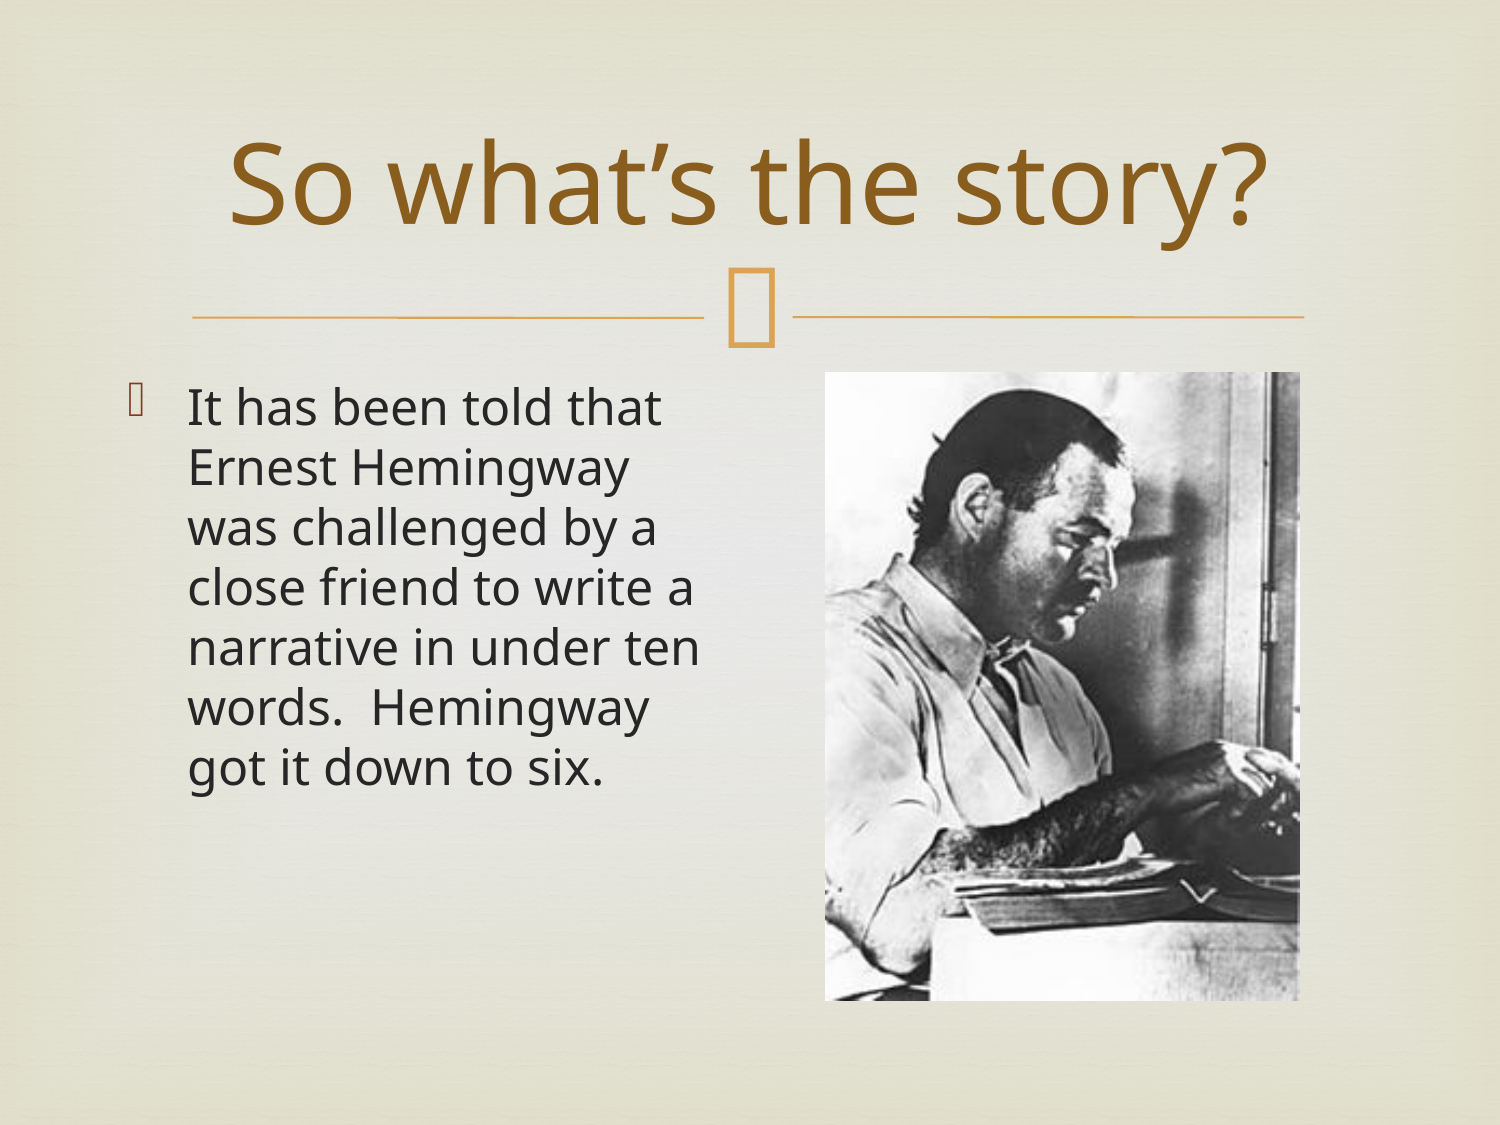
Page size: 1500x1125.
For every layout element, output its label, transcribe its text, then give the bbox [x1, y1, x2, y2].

title So what’s the story? [112, 93, 1386, 267]
list It has been told that Ernest Hemingway was challenged by a close friend to write a narrative in under ten words. Hemingway got it down to six. [112, 367, 737, 1004]
picture [824, 371, 1301, 1002]
